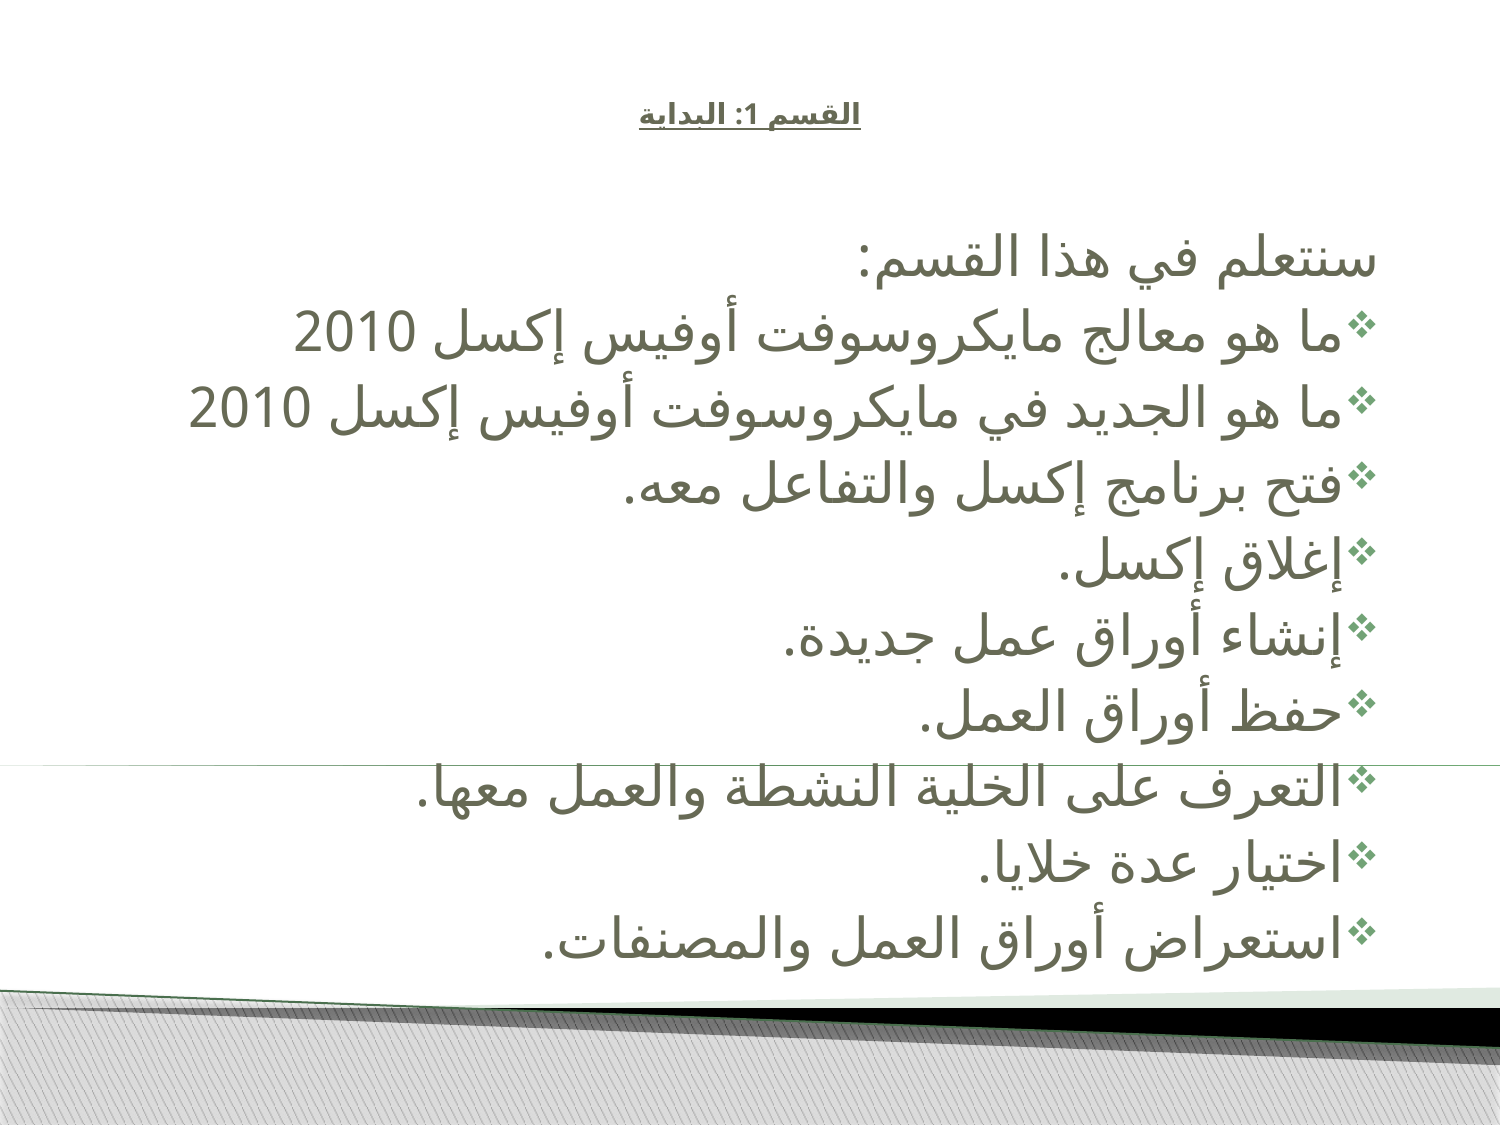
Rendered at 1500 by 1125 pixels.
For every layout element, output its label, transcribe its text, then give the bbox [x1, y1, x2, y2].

picture [5, 1008, 1500, 1066]
subtitle سنتعلم في هذا القسم: ما هو معالج مايكروسوفت أوفيس إكسل 2010 ما هو الجديد في مايكروسوفت أوفيس إكسل 2010 فتح برنامج إكسل والتفاعل معه. إغلاق إكسل. إنشاء أوراق عمل جديدة. حفظ أوراق العمل. التعرف على الخلية النشطة والعمل معها. اختيار عدة خلايا. استعراض أوراق العمل والمصنفات. [112, 212, 1388, 988]
title القسم 1: البداية [112, 24, 1388, 138]
